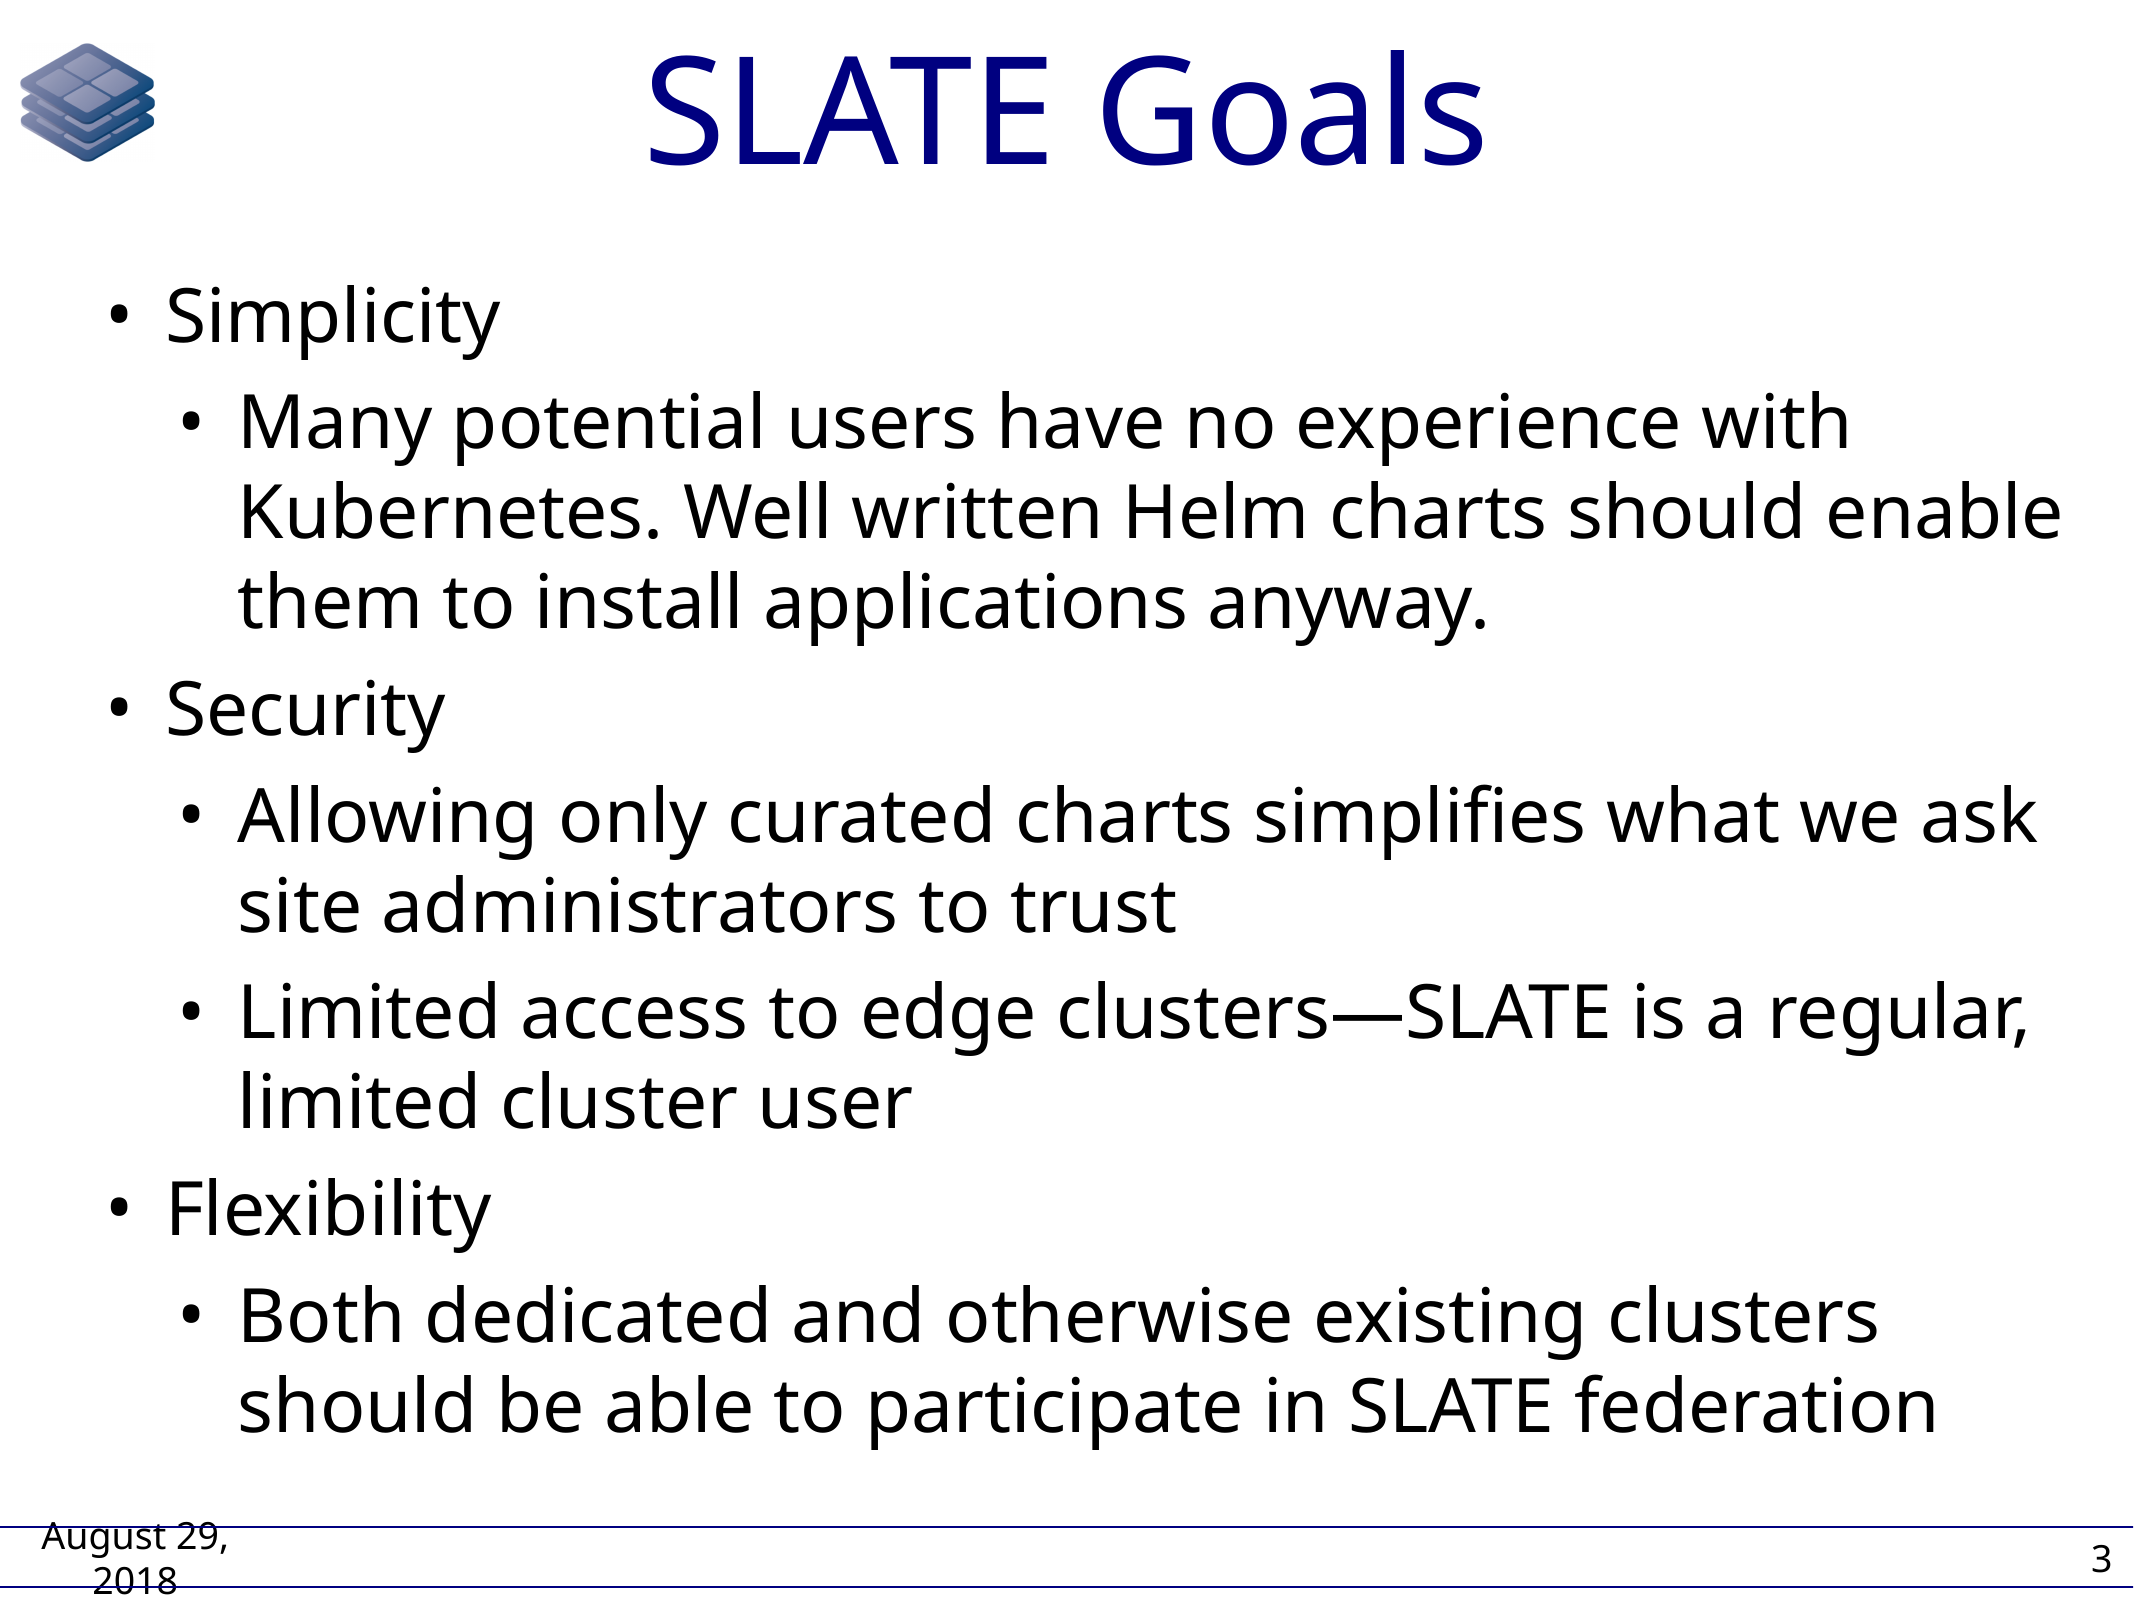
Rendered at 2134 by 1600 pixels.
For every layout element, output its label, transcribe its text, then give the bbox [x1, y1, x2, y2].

title SLATE Goals [208, 0, 1925, 187]
picture [20, 43, 155, 162]
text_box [0, 1526, 2134, 1588]
list Simplicity Many potential users have no experience with Kubernetes. Well written Helm charts should enable them to install applications anyway. Security Allowing only curated charts simplifies what we ask site administrators to trust Limited access to edge clusters—SLATE is a regular, limited cluster user Flexibility Both dedicated and otherwise existing clusters should be able to participate in SLATE federation [12, 187, 2115, 1526]
